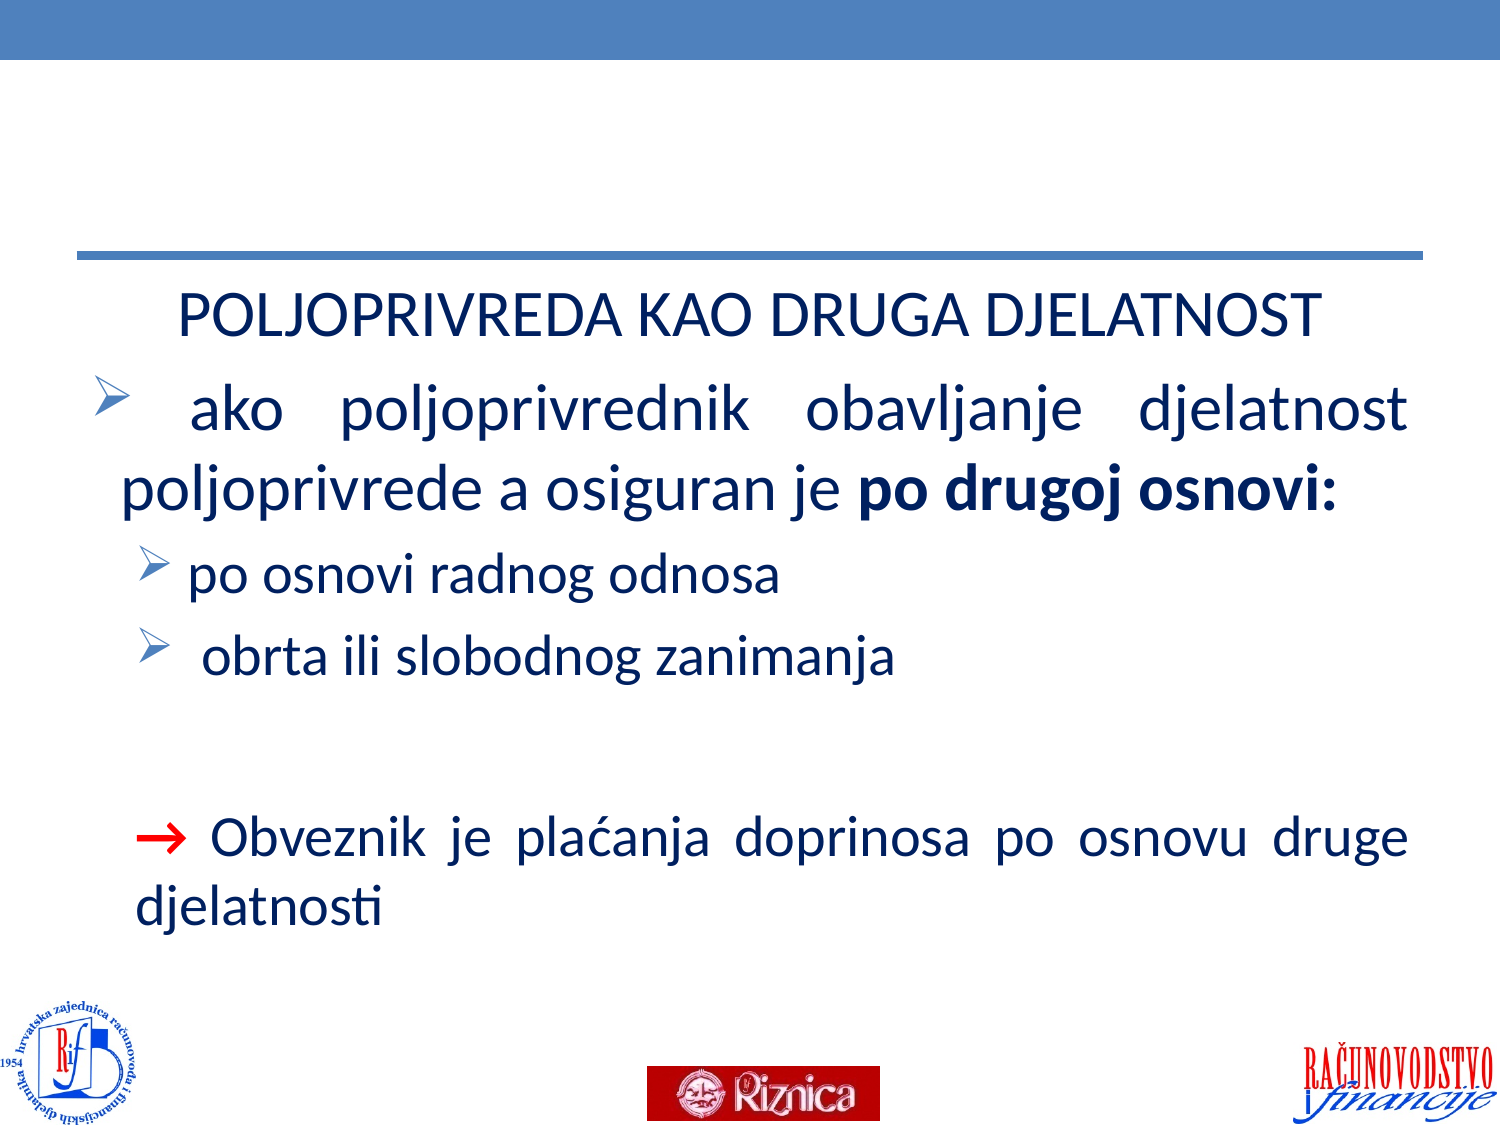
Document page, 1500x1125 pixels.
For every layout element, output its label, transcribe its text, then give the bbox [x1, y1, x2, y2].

list POLJOPRIVREDA KAO DRUGA DJELATNOST ako poljoprivrednik obavljanje djelatnost poljoprivrede a osiguran je po drugoj osnovi: po osnovi radnog odnosa obrta ili slobodnog zanimanja → Obveznik je plaćanja doprinosa po osnovu druge djelatnosti [75, 262, 1425, 1063]
picture [1293, 1042, 1497, 1124]
picture [0, 1001, 136, 1125]
picture [647, 1066, 880, 1121]
